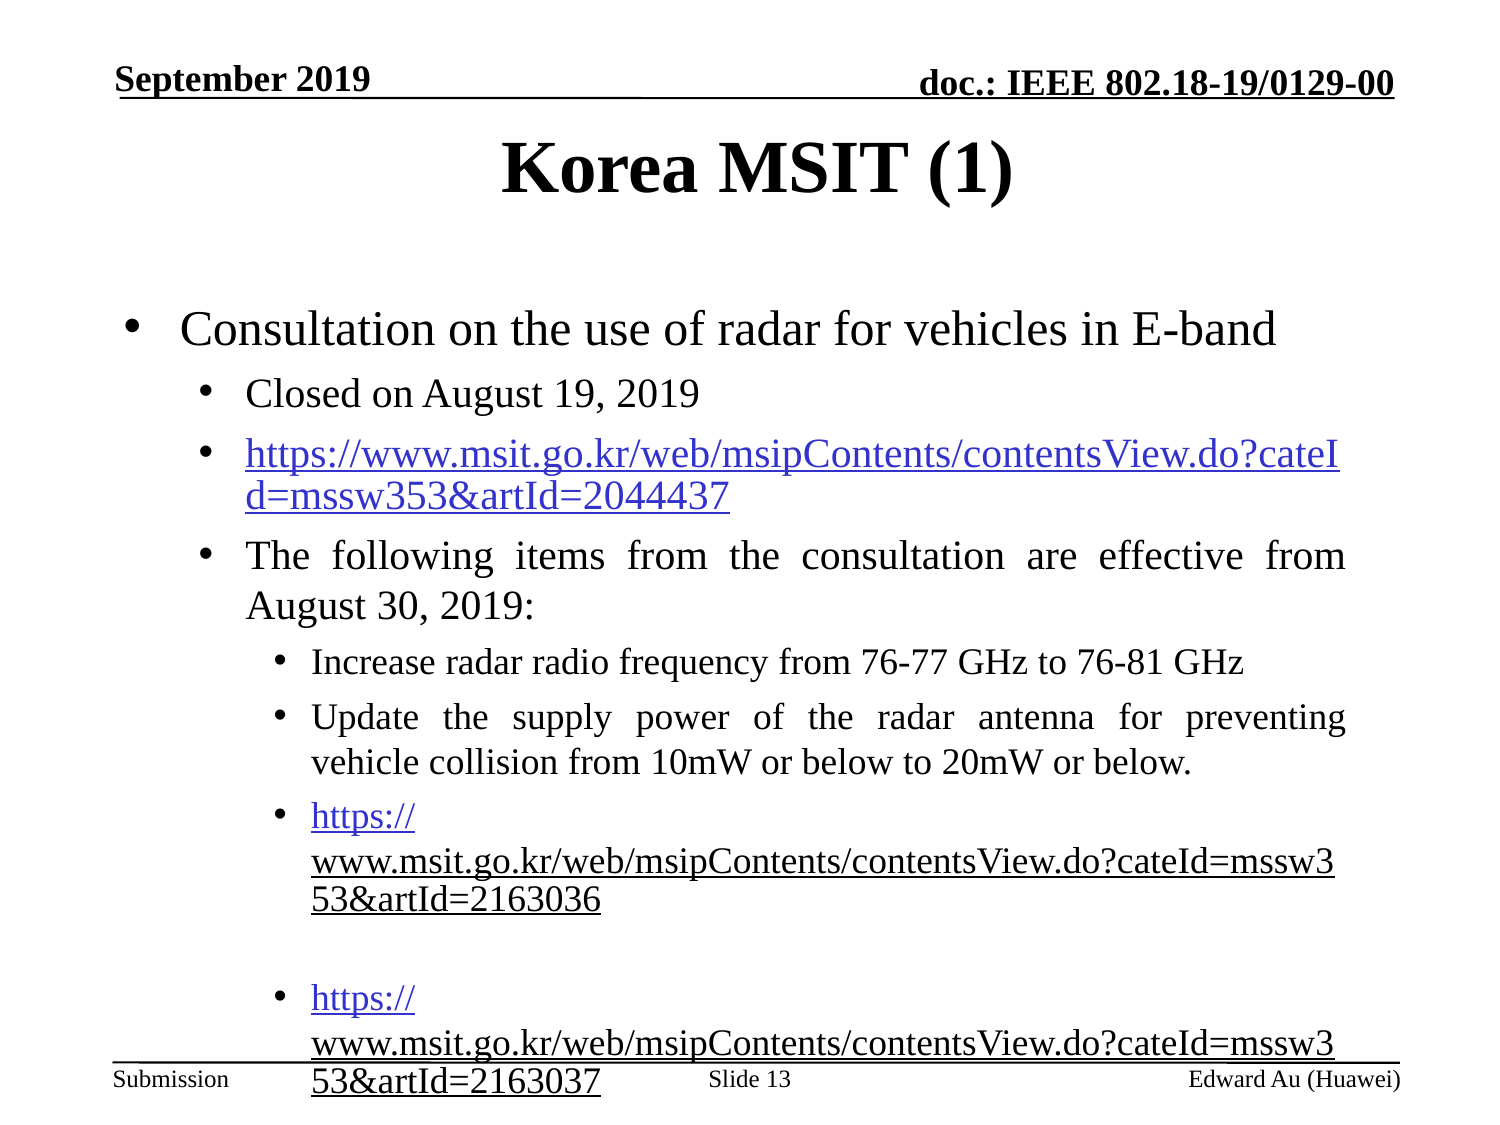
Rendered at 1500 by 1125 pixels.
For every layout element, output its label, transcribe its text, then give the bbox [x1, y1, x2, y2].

footer Edward Au (Huawei) [902, 1061, 1402, 1093]
title Korea MSIT (1) [120, 99, 1396, 226]
list Consultation on the use of radar for vehicles in E-band Closed on August 19, 2019 https://www.msit.go.kr/web/msipContents/contentsView.do?cateId=mssw353&artId=2044437 The following items from the consultation are effective from August 30, 2019: Increase radar radio frequency from 76-77 GHz to 76-81 GHz Update the supply power of the radar antenna for preventing vehicle collision from 10mW or below to 20mW or below. https://www.msit.go.kr/web/msipContents/contentsView.do?cateId=mssw353&artId=2163036 https://www.msit.go.kr/web/msipContents/contentsView.do?cateId=mssw353&artId=2163037 [108, 287, 1363, 1063]
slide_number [114, 54, 493, 100]
slide_number Slide 13 [699, 1061, 800, 1123]
